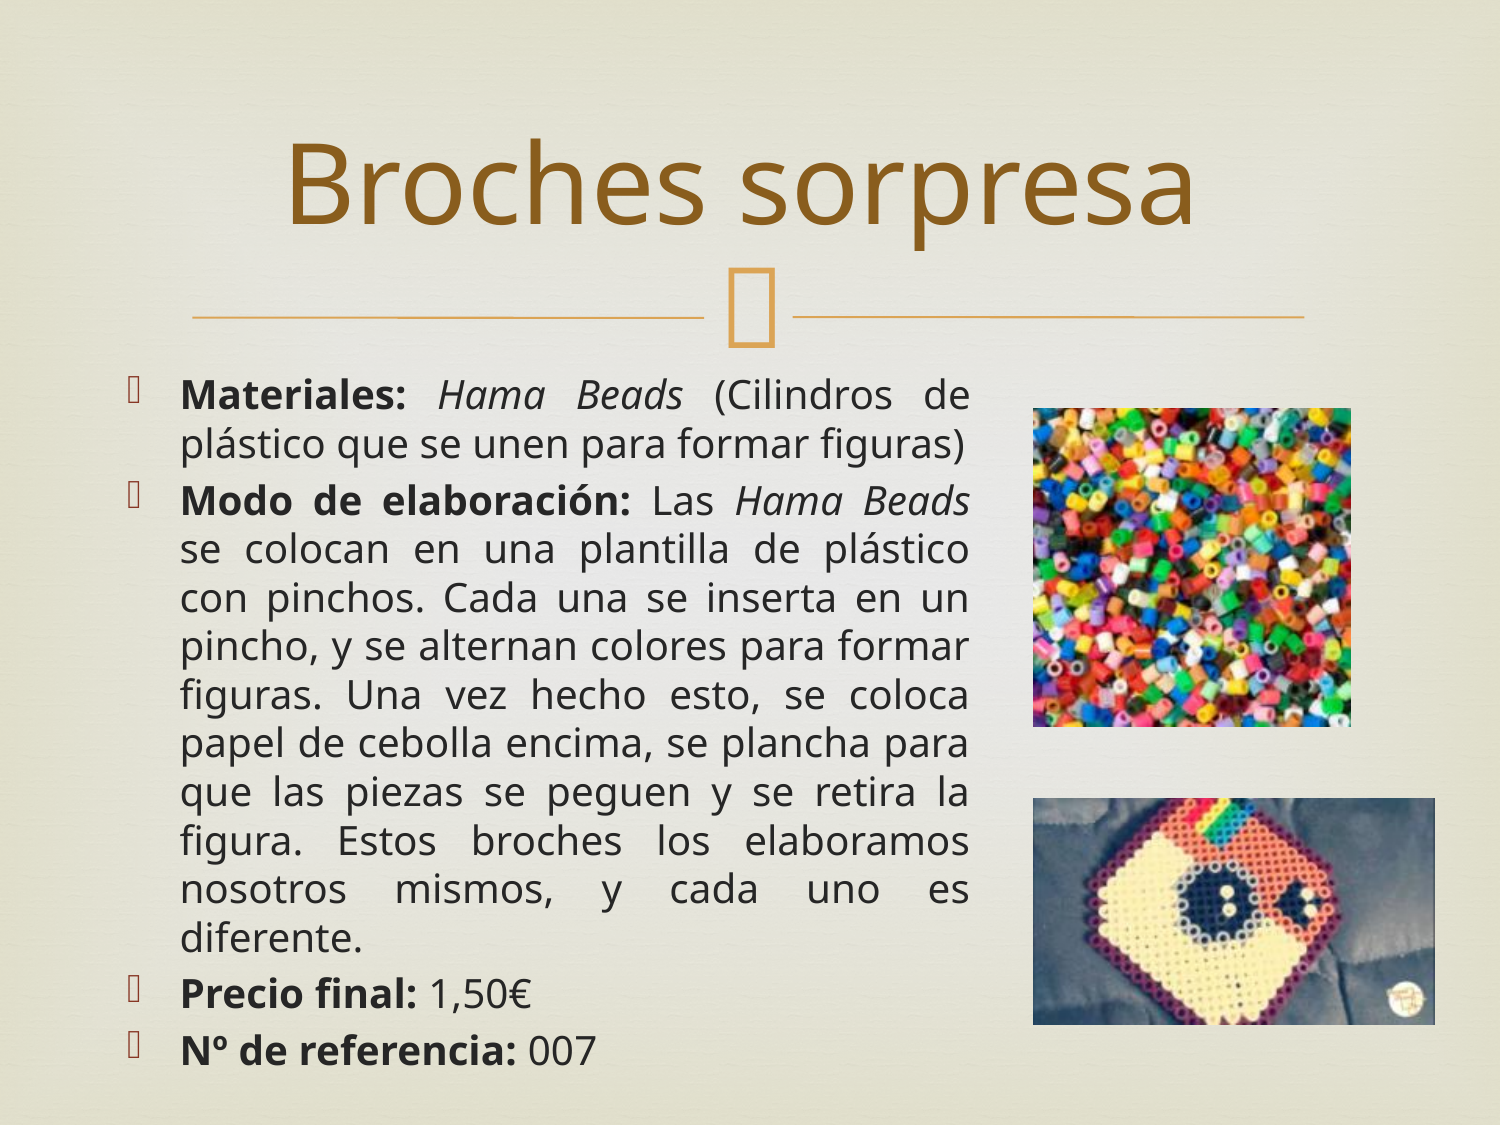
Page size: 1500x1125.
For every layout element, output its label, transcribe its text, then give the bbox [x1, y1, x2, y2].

picture [1032, 408, 1352, 727]
picture [1032, 798, 1436, 1025]
title Broches sorpresa [0, 93, 1483, 267]
list Materiales: Hama Beads (Cilindros de plástico que se unen para formar figuras) Modo de elaboración: Las Hama Beads se colocan en una plantilla de plástico con pinchos. Cada una se inserta en un pincho, y se alternan colores para formar figuras. Una vez hecho esto, se coloca papel de cebolla encima, se plancha para que las piezas se peguen y se retira la figura. Estos broches los elaboramos nosotros mismos, y cada uno es diferente. Precio final: 1,50€ Nº de referencia: 007 [112, 361, 987, 1106]
